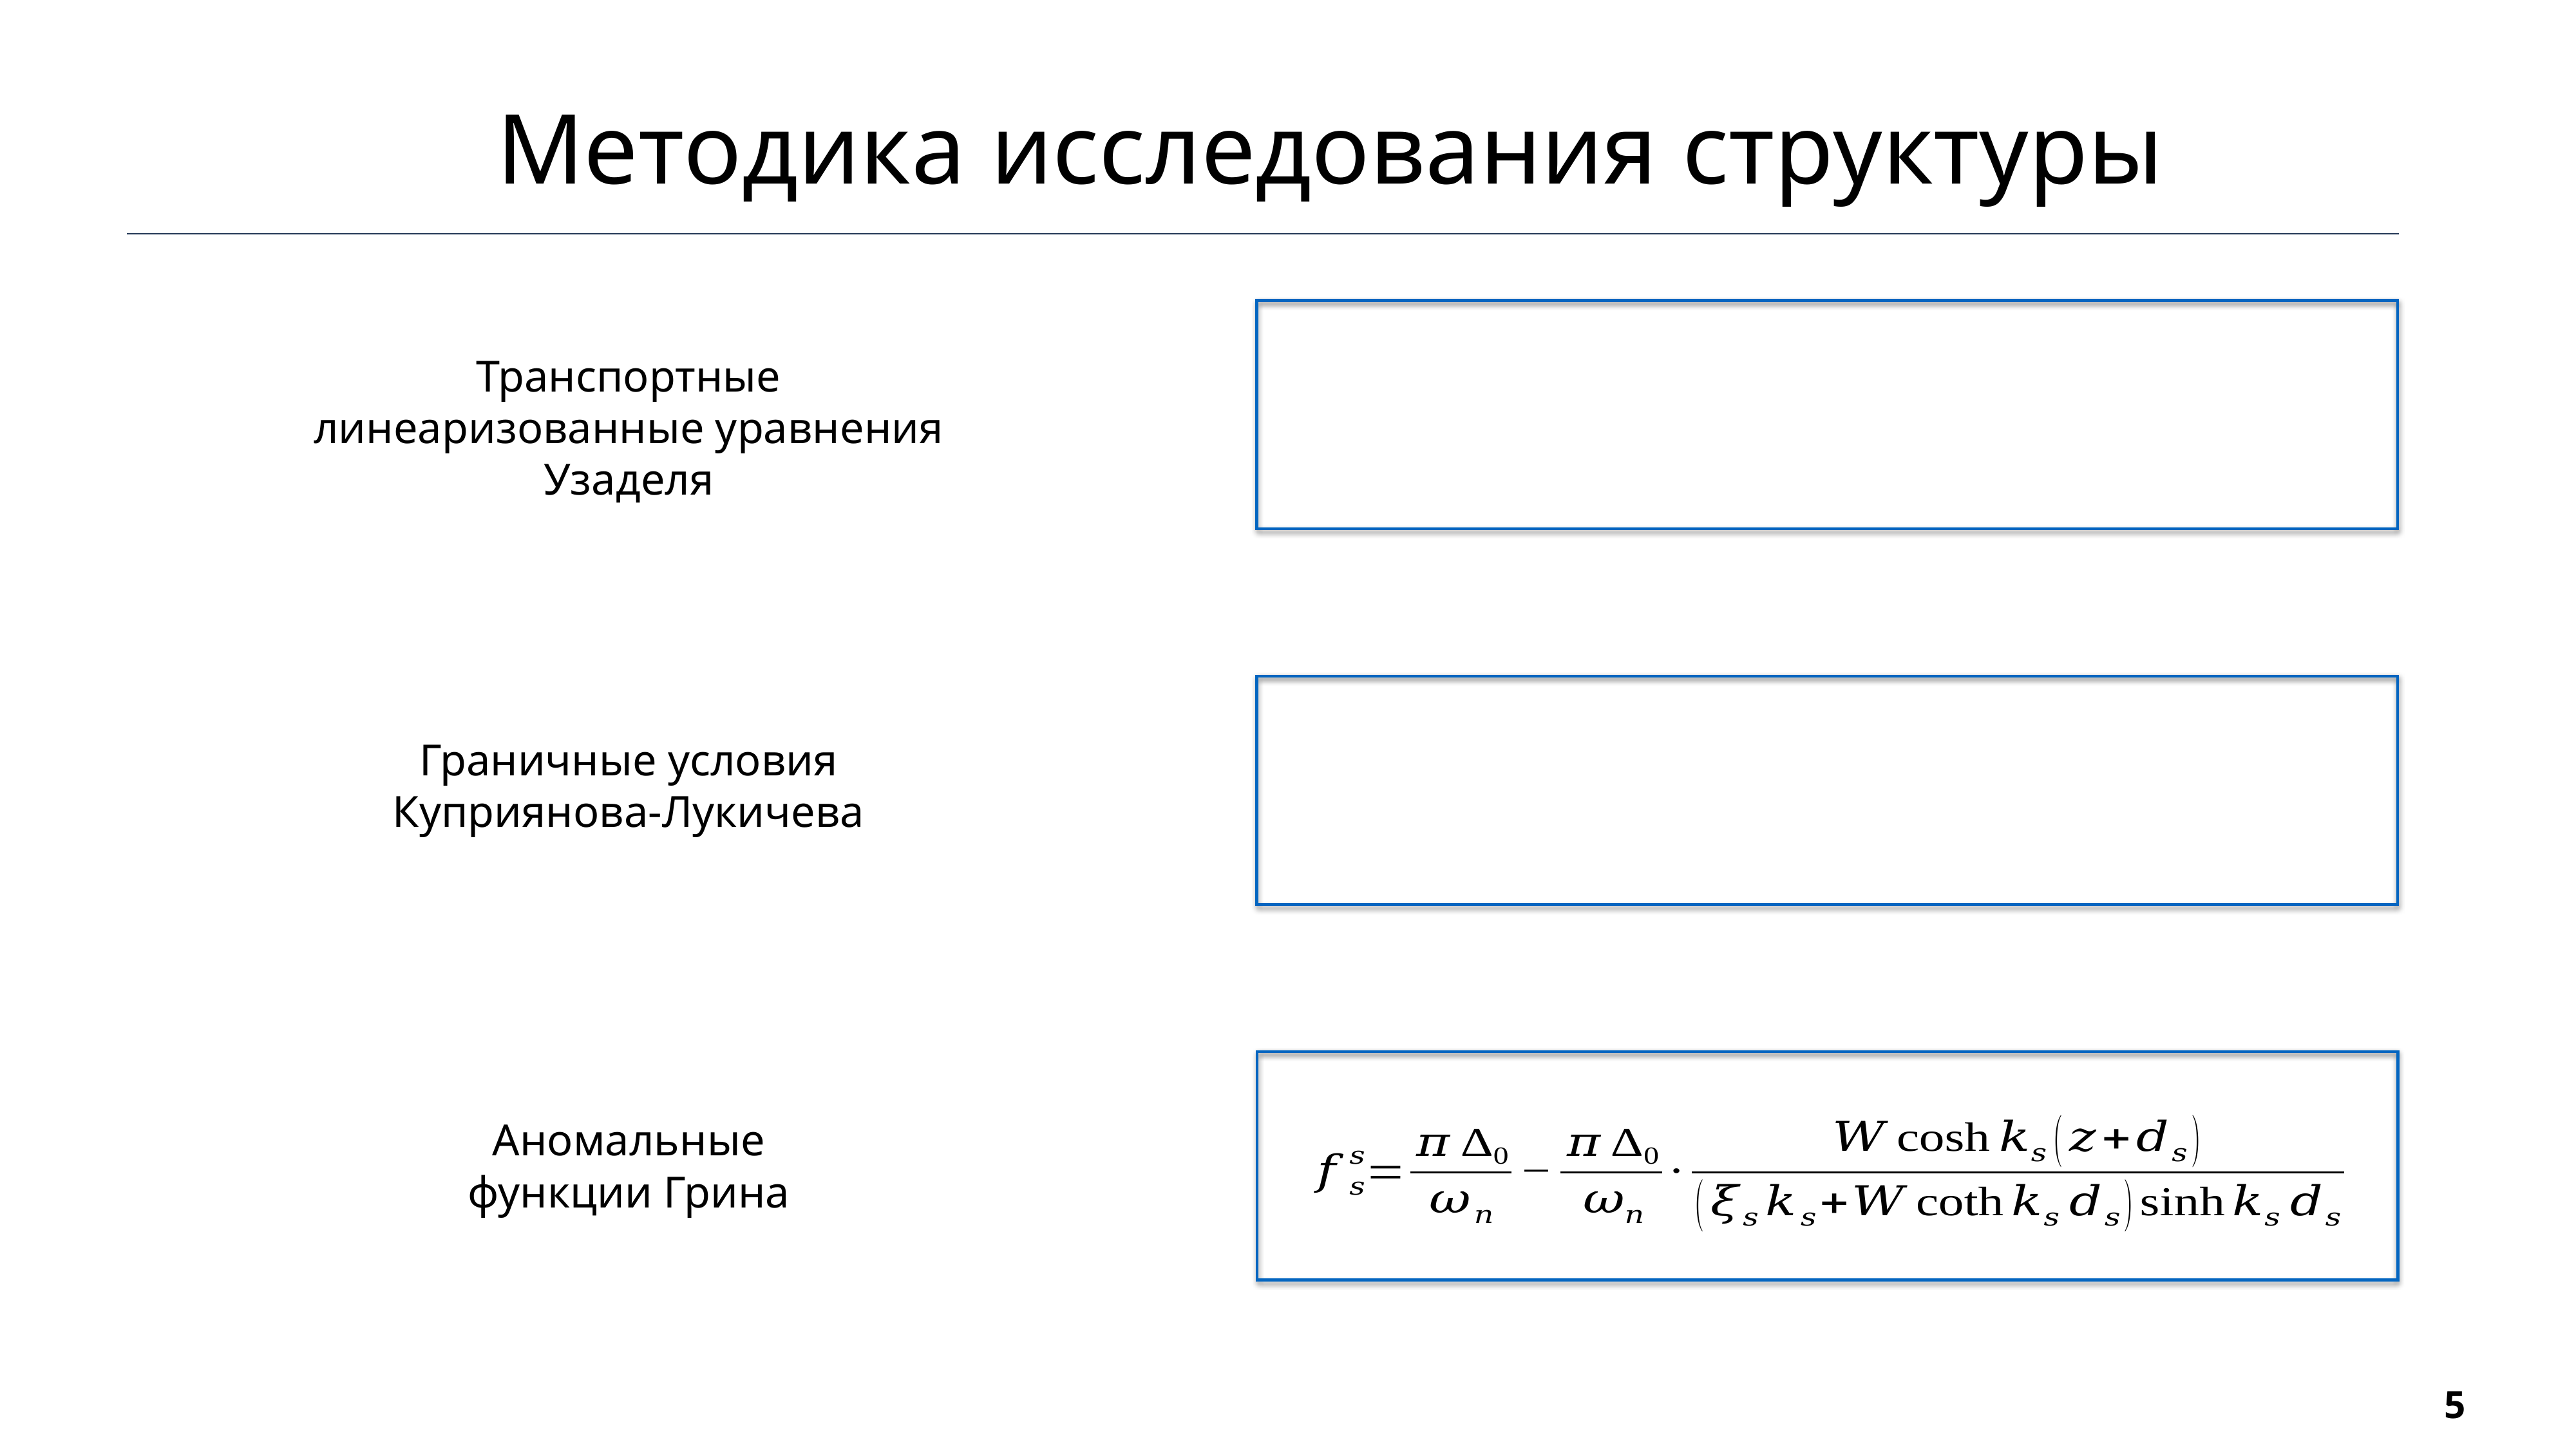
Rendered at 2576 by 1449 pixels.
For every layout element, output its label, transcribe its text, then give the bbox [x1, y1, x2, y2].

text_box Граничные условия Куприянова-Лукичева [355, 725, 903, 844]
text_box Транспортные линеаризованные уравнения Узаделя [301, 341, 956, 511]
text_box [1256, 300, 2398, 529]
text_box [1257, 1051, 2398, 1280]
slide_number 5 [2429, 1372, 2481, 1449]
text_box [1256, 676, 2398, 905]
text_box Аномальные функции Грина [447, 1105, 811, 1224]
text_box Методика исследования структуры [375, 79, 2286, 211]
